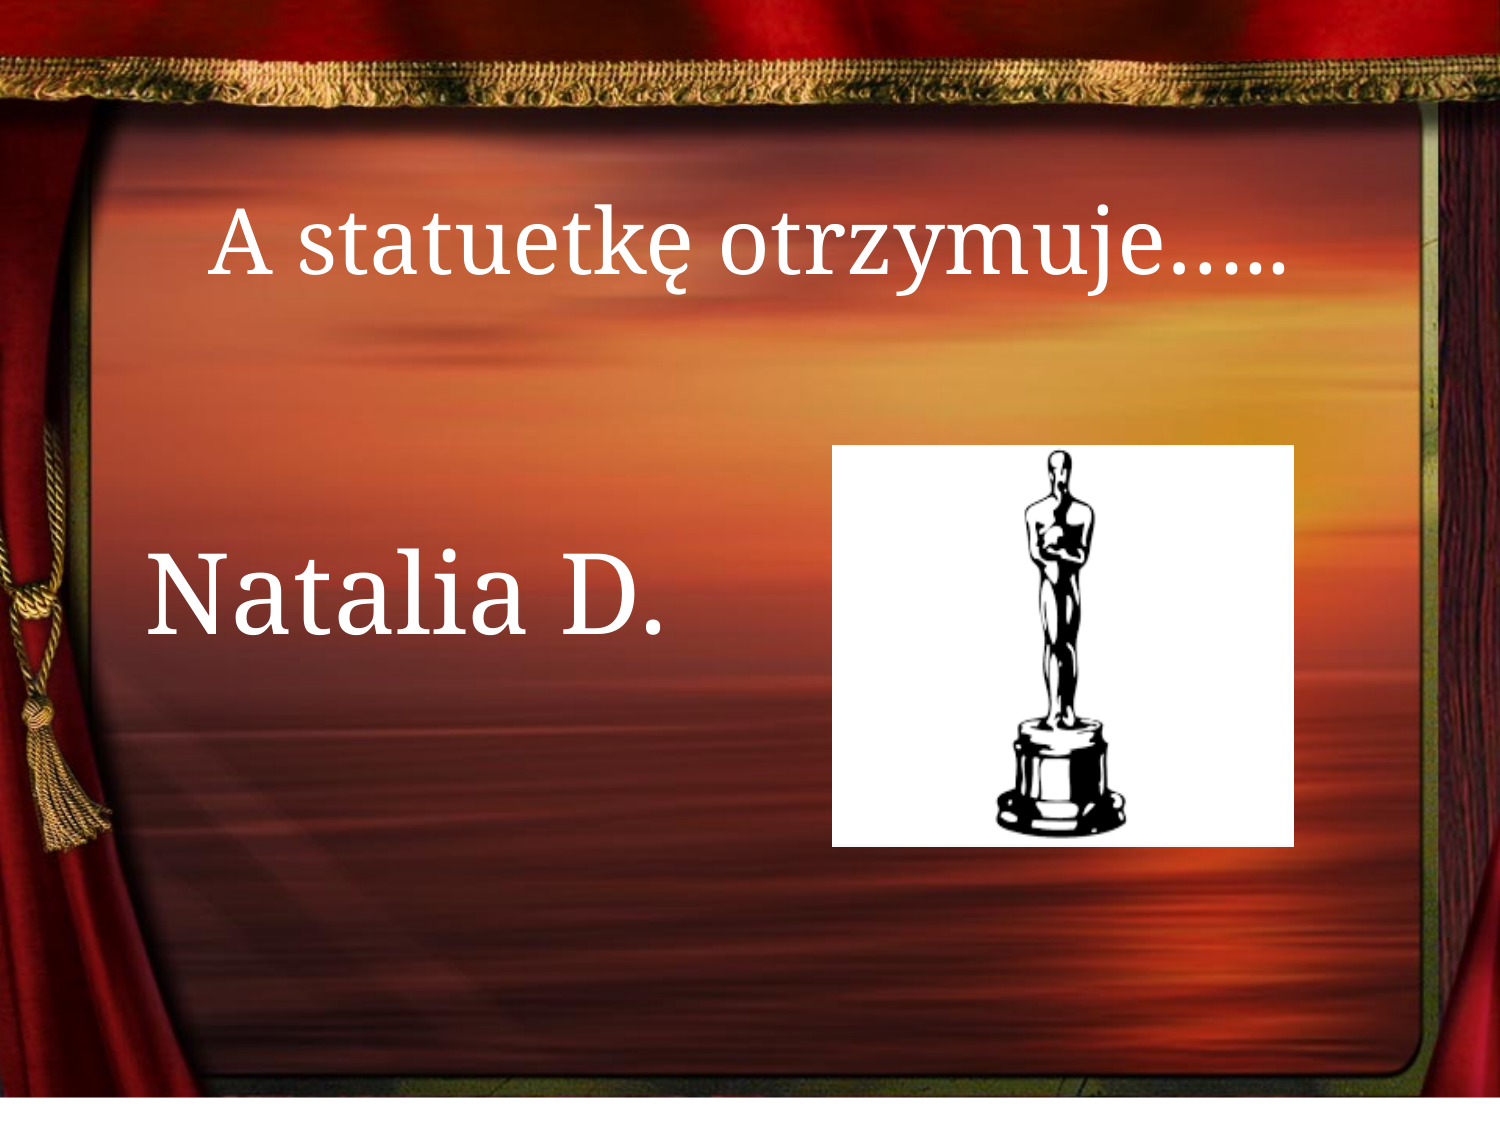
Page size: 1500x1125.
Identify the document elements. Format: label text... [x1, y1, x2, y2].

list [831, 445, 1294, 847]
title A statuetkę otrzymuje….. [74, 44, 1426, 212]
picture [0, 0, 1500, 1125]
list Natalia D. [74, 356, 738, 1006]
